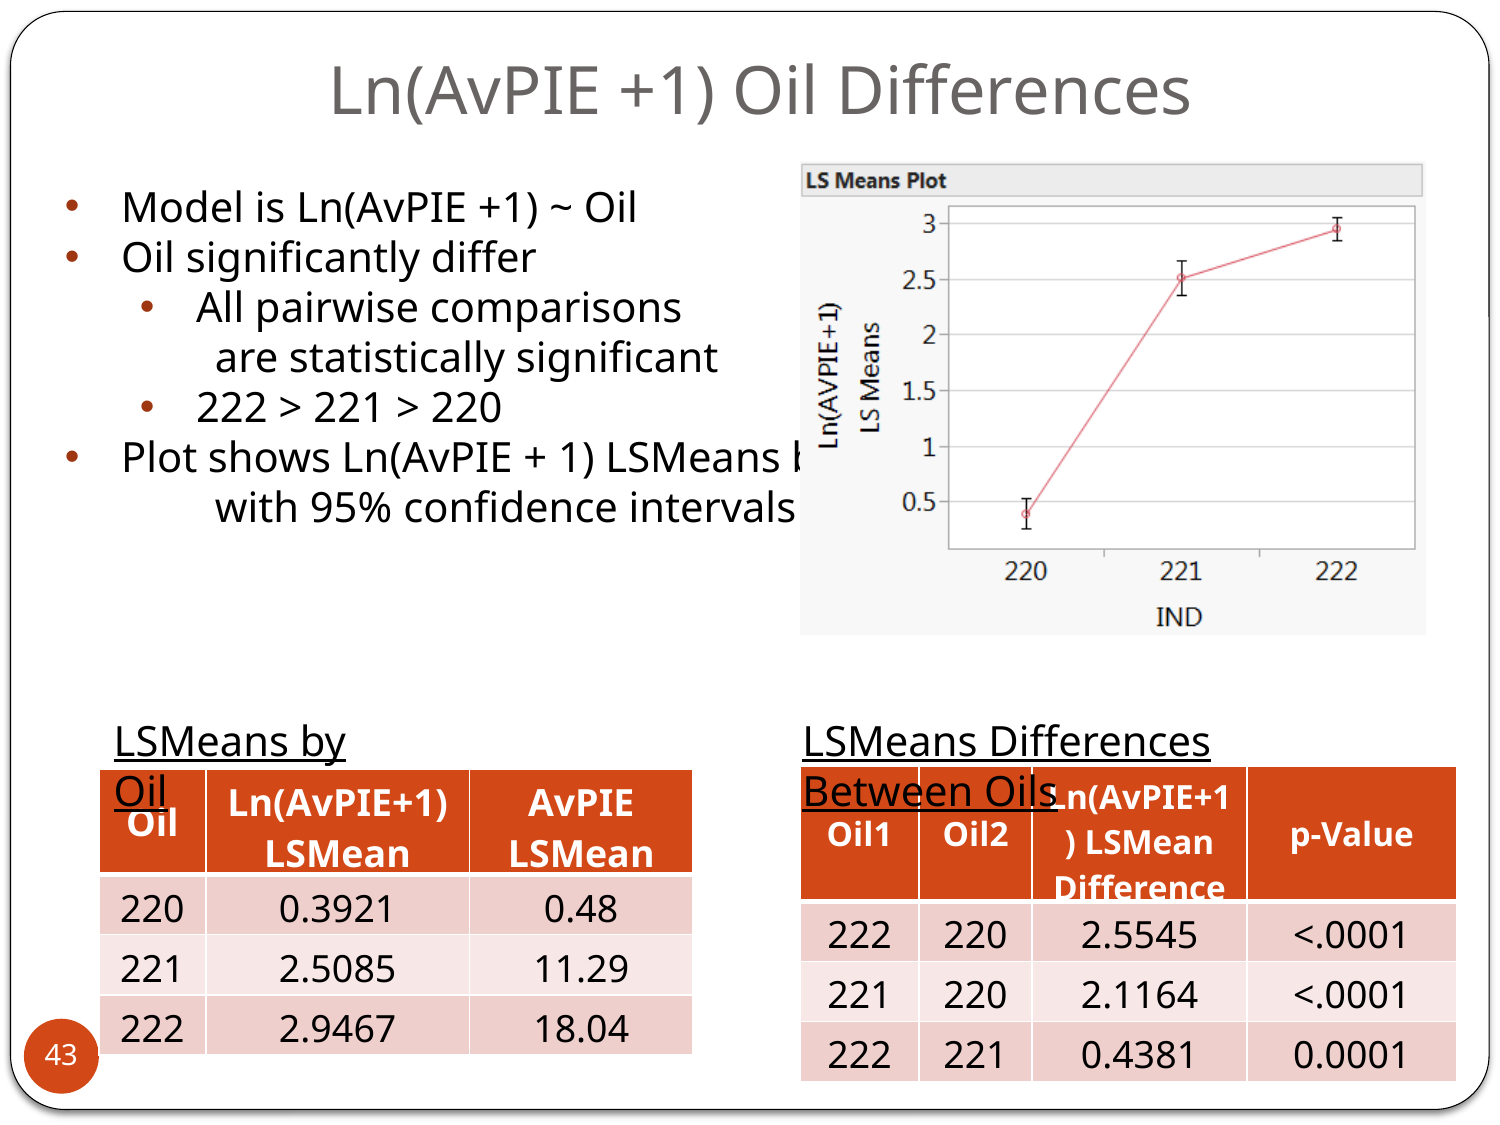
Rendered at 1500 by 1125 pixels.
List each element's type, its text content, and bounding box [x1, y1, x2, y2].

table_cell 222 [801, 1022, 918, 1081]
title Ln(AvPIE +1) Oil Differences [61, 30, 1462, 144]
table_cell 0.0001 [1248, 1022, 1456, 1081]
table_cell 222 [100, 996, 205, 1054]
slide_number 43 [23, 1018, 99, 1094]
table_cell 221 [100, 935, 205, 994]
table_cell <.0001 [1248, 962, 1456, 1021]
picture [799, 161, 1426, 635]
table_header Oil1 [801, 822, 918, 899]
table_cell 220 [100, 877, 205, 934]
table_cell 222 [801, 904, 918, 961]
table_cell 221 [920, 1022, 1031, 1081]
table_cell <.0001 [1248, 904, 1456, 961]
table_cell 18.04 [470, 996, 692, 1054]
table_cell 220 [920, 904, 1031, 961]
table_header Oil2 [920, 822, 1031, 899]
table_cell 2.9467 [207, 996, 469, 1054]
table_header Oil [100, 822, 205, 872]
table_cell 11.29 [470, 935, 692, 994]
text_box LSMeans by Oil [98, 706, 388, 822]
table_header p-Value [1248, 767, 1456, 899]
table_header Ln(AvPIE+1) LSMean Difference [1033, 822, 1246, 899]
text_box LSMeans Differences Between Oils [787, 706, 1375, 822]
text_box Model is Ln(AvPIE +1) ~ Oil Oil significantly differ All pairwise comparisons are statistically significant 222 > 221 > 220 Plot shows Ln(AvPIE + 1) LSMeans by Lab, with 95% confidence intervals [50, 173, 793, 539]
table_header AvPIE LSMean [470, 770, 692, 872]
table_cell 2.1164 [1033, 962, 1246, 1021]
table_cell 0.4381 [1033, 1022, 1246, 1081]
table_cell 0.48 [470, 877, 692, 934]
table_cell 221 [801, 962, 918, 1021]
table_cell 2.5545 [1033, 904, 1246, 961]
table_cell 2.5085 [207, 935, 469, 994]
table_cell 0.3921 [207, 877, 469, 934]
table_cell 220 [920, 962, 1031, 1021]
table_header Ln(AvPIE+1) LSMean [207, 770, 469, 872]
